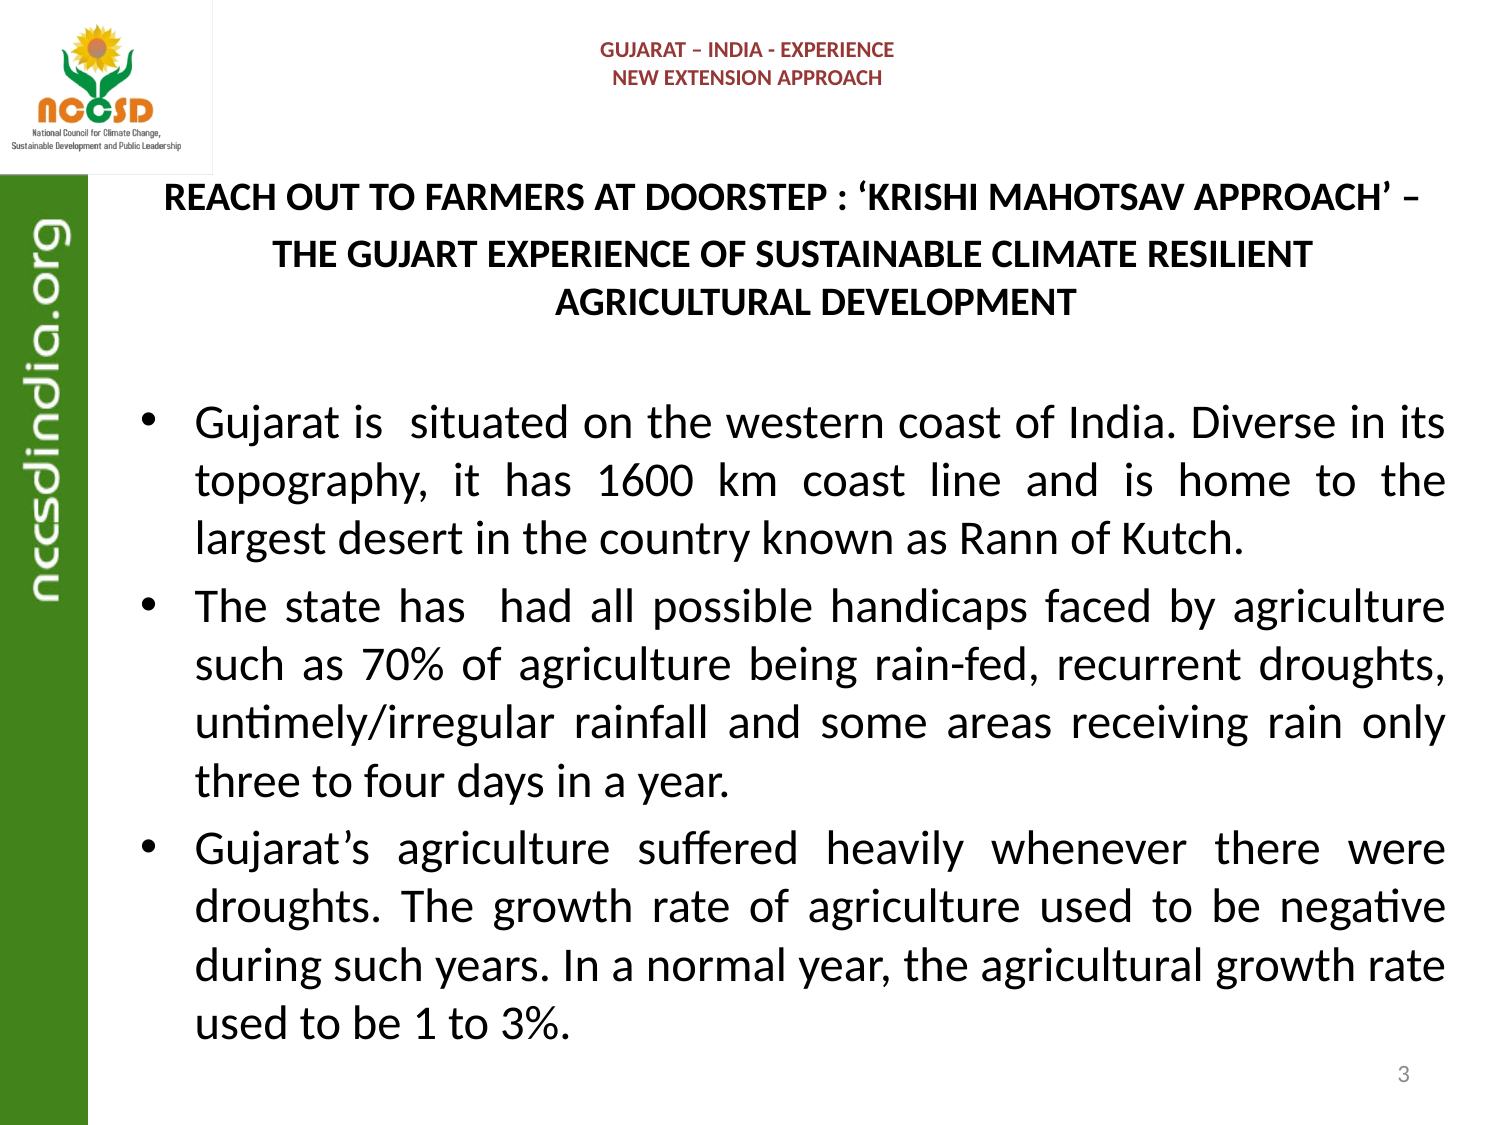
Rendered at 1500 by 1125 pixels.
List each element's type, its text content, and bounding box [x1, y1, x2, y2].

title GUJARAT – INDIA - EXPERIENCE NEW EXTENSION APPROACH [216, 0, 1425, 125]
picture [0, 0, 213, 1125]
list REACH OUT TO FARMERS AT DOORSTEP : ‘KRISHI MAHOTSAV APPROACH’ – THE GUJART EXPERIENCE OF SUSTAINABLE CLIMATE RESILIENT AGRICULTURAL DEVELOPMENT Gujarat is situated on the western coast of India. Diverse in its topography, it has 1600 km coast line and is home to the largest desert in the country known as Rann of Kutch. The state has had all possible handicaps faced by agriculture such as 70% of agriculture being rain-fed, recurrent droughts, untimely/irregular rainfall and some areas receiving rain only three to four days in a year. Gujarat’s agriculture suffered heavily whenever there were droughts. The growth rate of agriculture used to be negative during such years. In a normal year, the agricultural growth rate used to be 1 to 3%. [125, 162, 1463, 1063]
slide_number 3 [1074, 1042, 1425, 1103]
